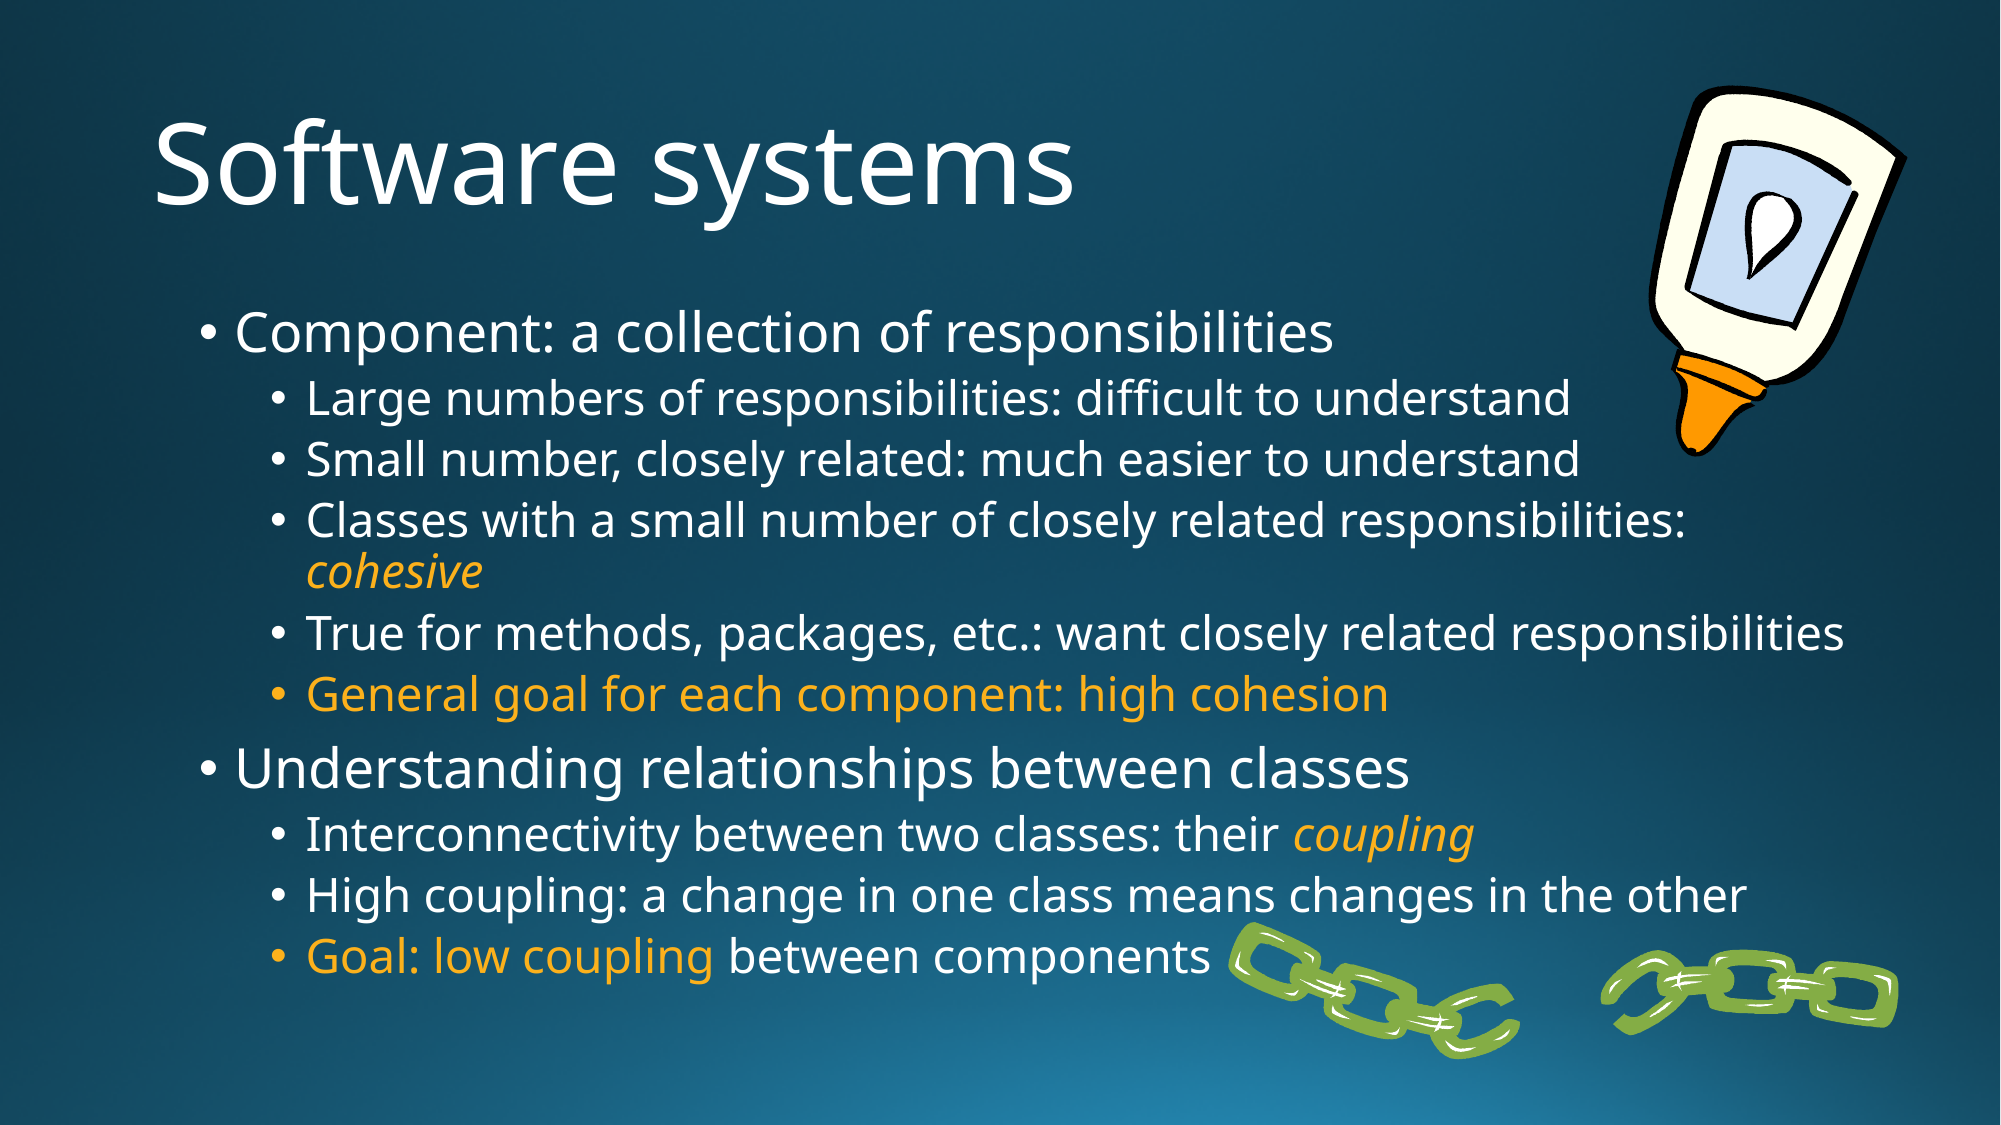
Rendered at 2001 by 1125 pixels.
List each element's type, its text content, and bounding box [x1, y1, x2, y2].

picture [0, 0, 2001, 1125]
title Software systems [137, 59, 1190, 278]
list Component: a collection of responsibilities Large numbers of responsibilities: difficult to understand Small number, closely related: much easier to understand Classes with a small number of closely related responsibilities: cohesive True for methods, packages, etc.: want closely related responsibilities General goal for each component: high cohesion Understanding relationships between classes Interconnectivity between two classes: their coupling High coupling: a change in one class means changes in the other Goal: low coupling between components [183, 297, 1863, 1014]
